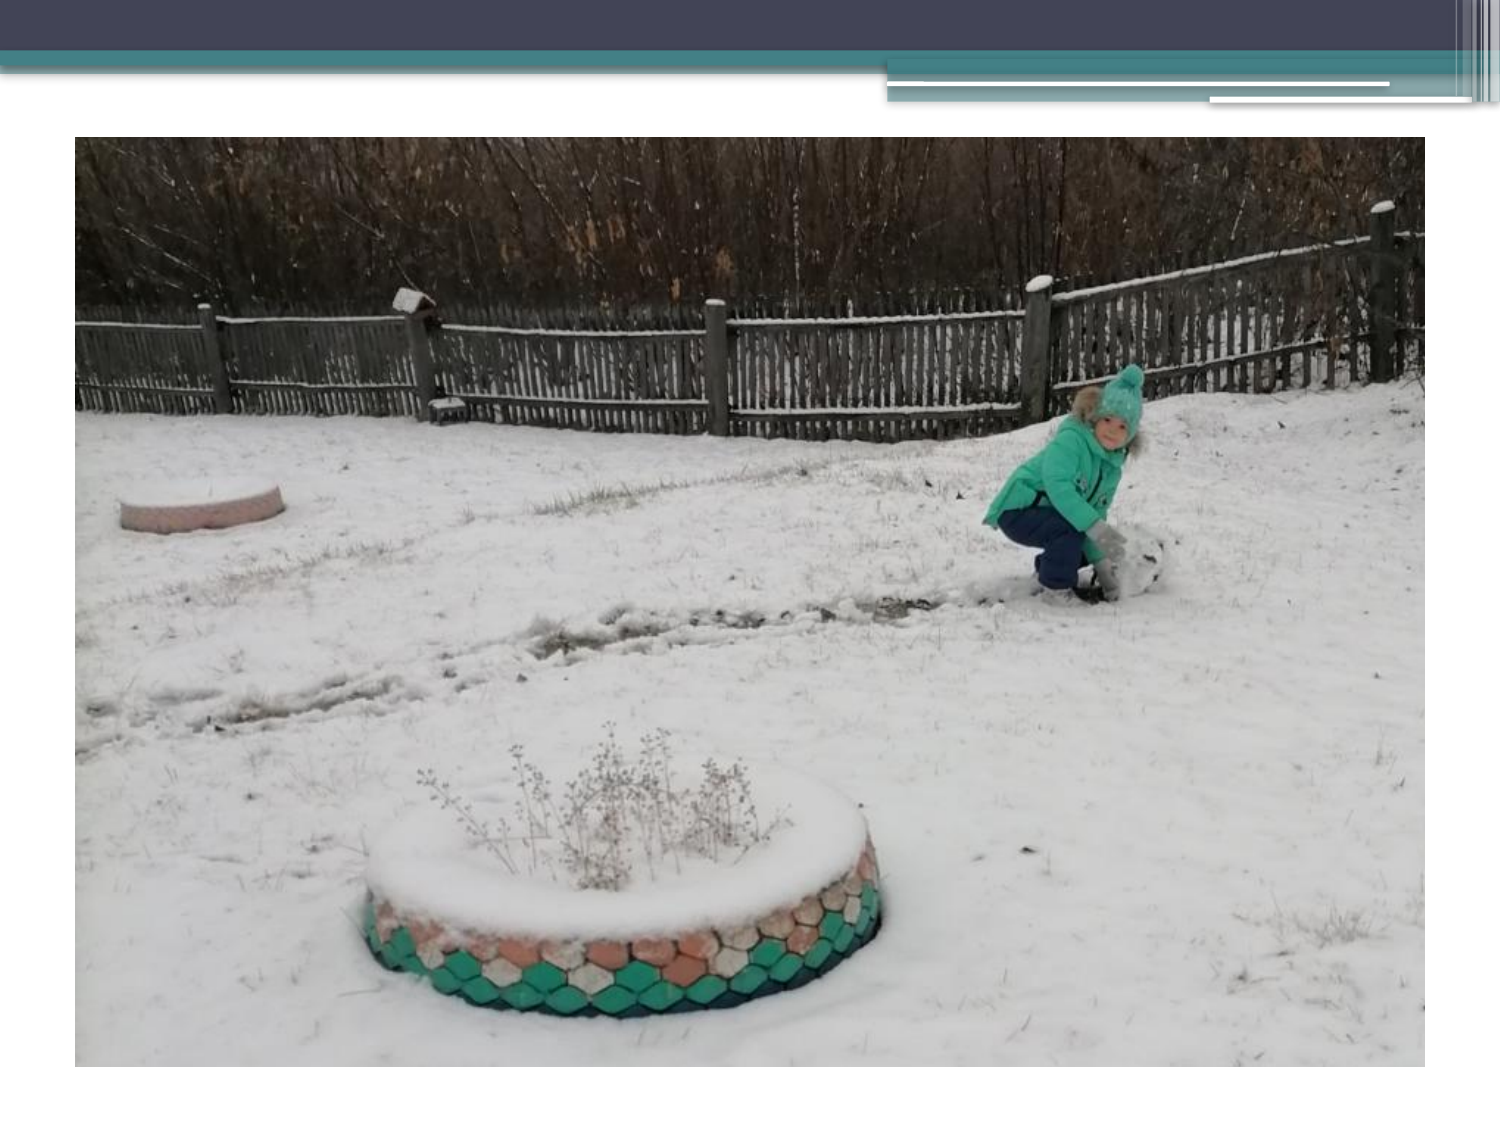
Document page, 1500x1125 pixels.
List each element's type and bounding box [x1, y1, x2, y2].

list [74, 136, 1426, 1068]
